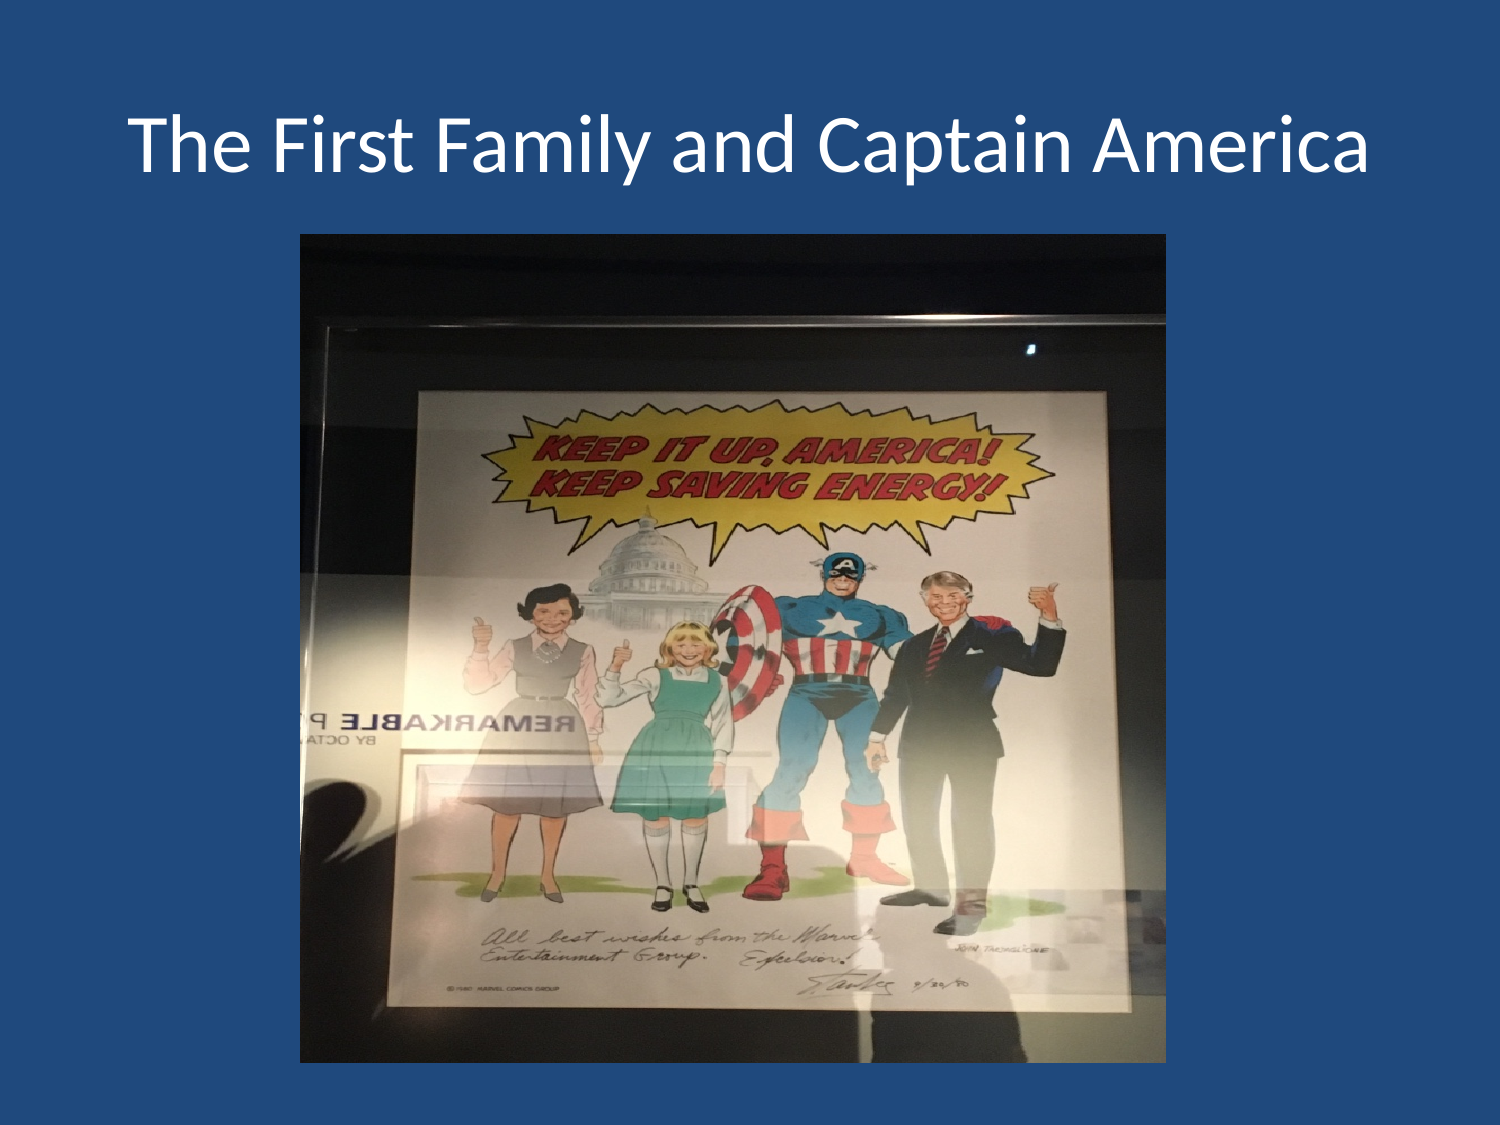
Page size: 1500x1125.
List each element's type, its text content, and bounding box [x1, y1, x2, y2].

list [299, 233, 1167, 1063]
title The First Family and Captain America [75, 45, 1425, 233]
